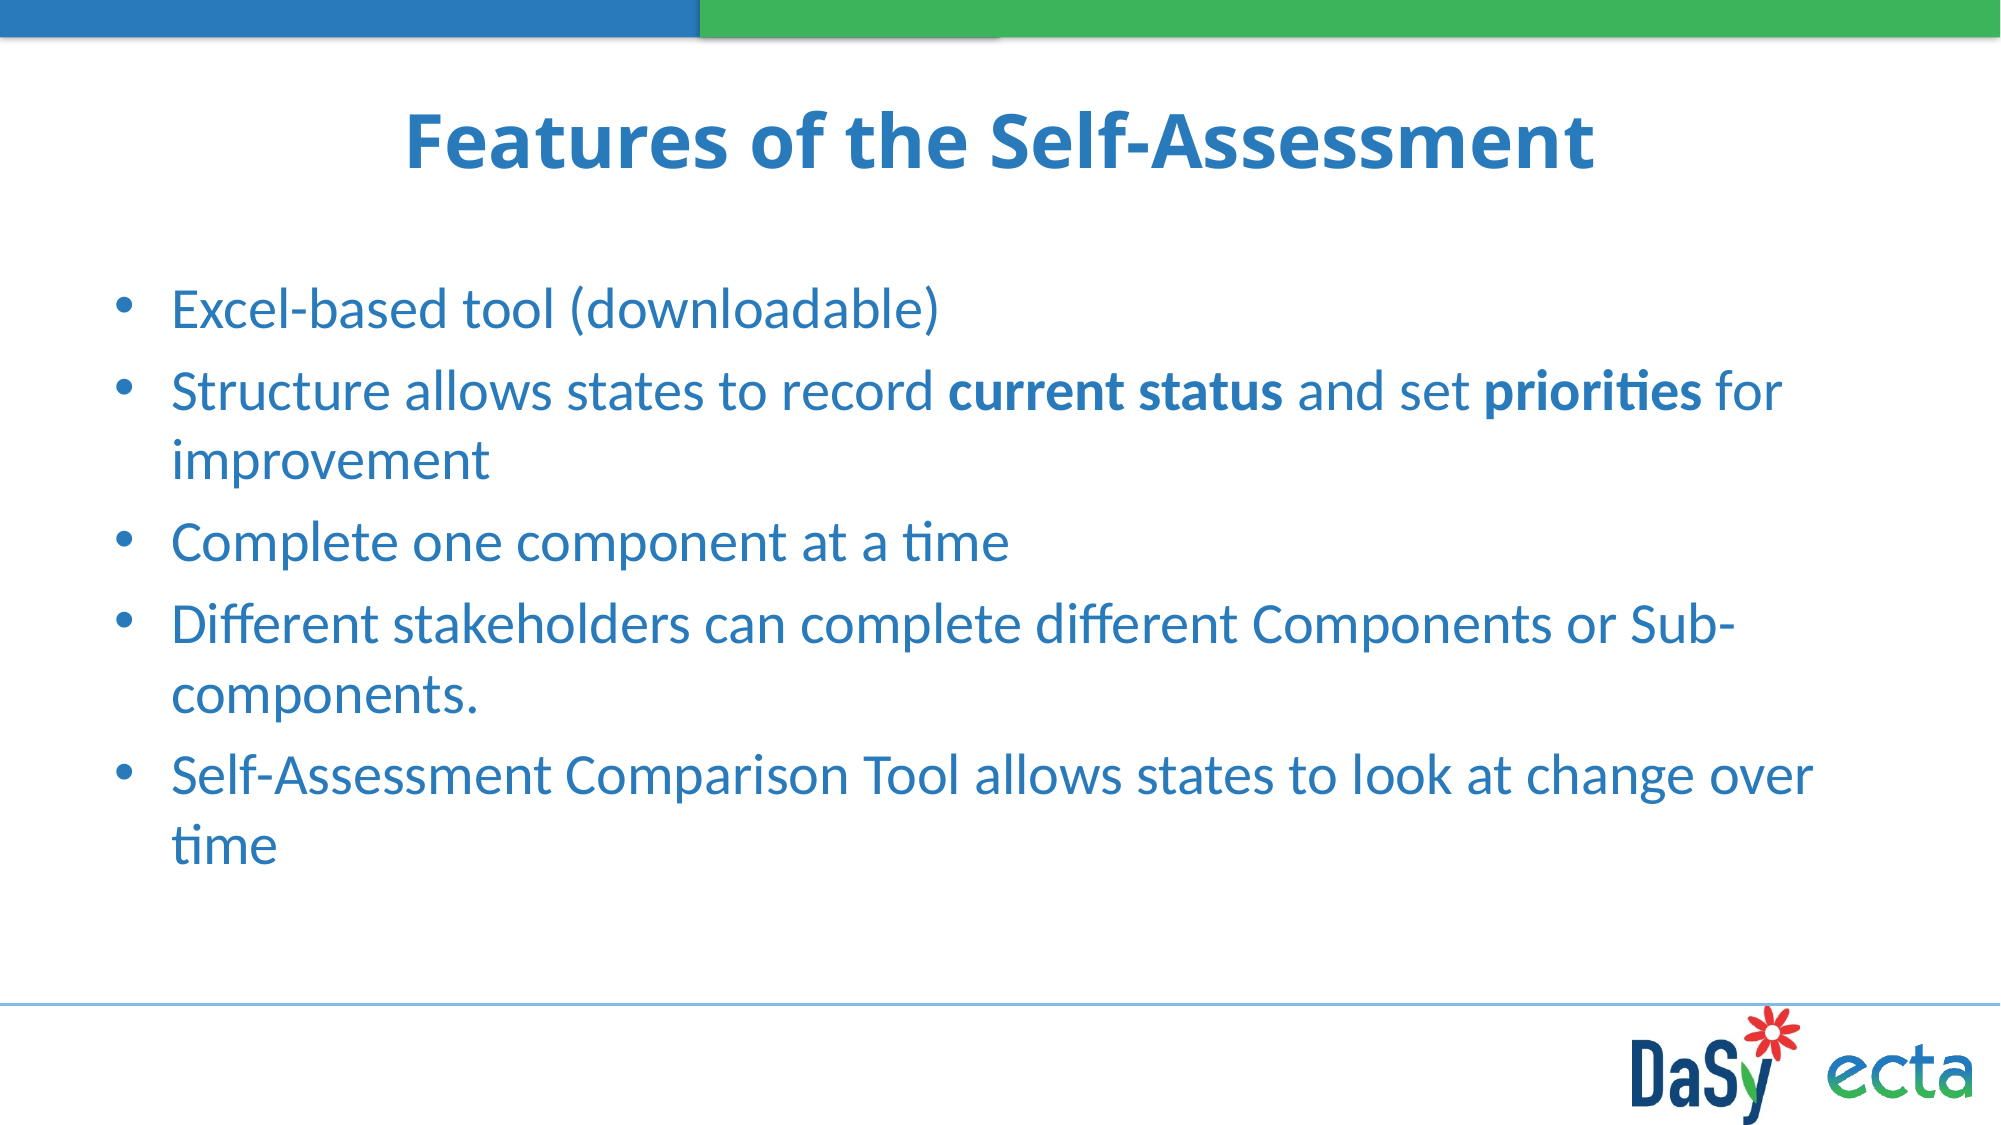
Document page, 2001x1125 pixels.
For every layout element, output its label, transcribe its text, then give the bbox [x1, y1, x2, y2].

picture [1632, 1006, 1800, 1125]
title Features of the Self-Assessment [99, 45, 1900, 233]
list Excel-based tool (downloadable) Structure allows states to record current status and set priorities for improvement Complete one component at a time Different stakeholders can complete different Components or Sub-components. Self-Assessment Comparison Tool allows states to look at change over time [99, 262, 1900, 925]
picture [1812, 1037, 1987, 1105]
